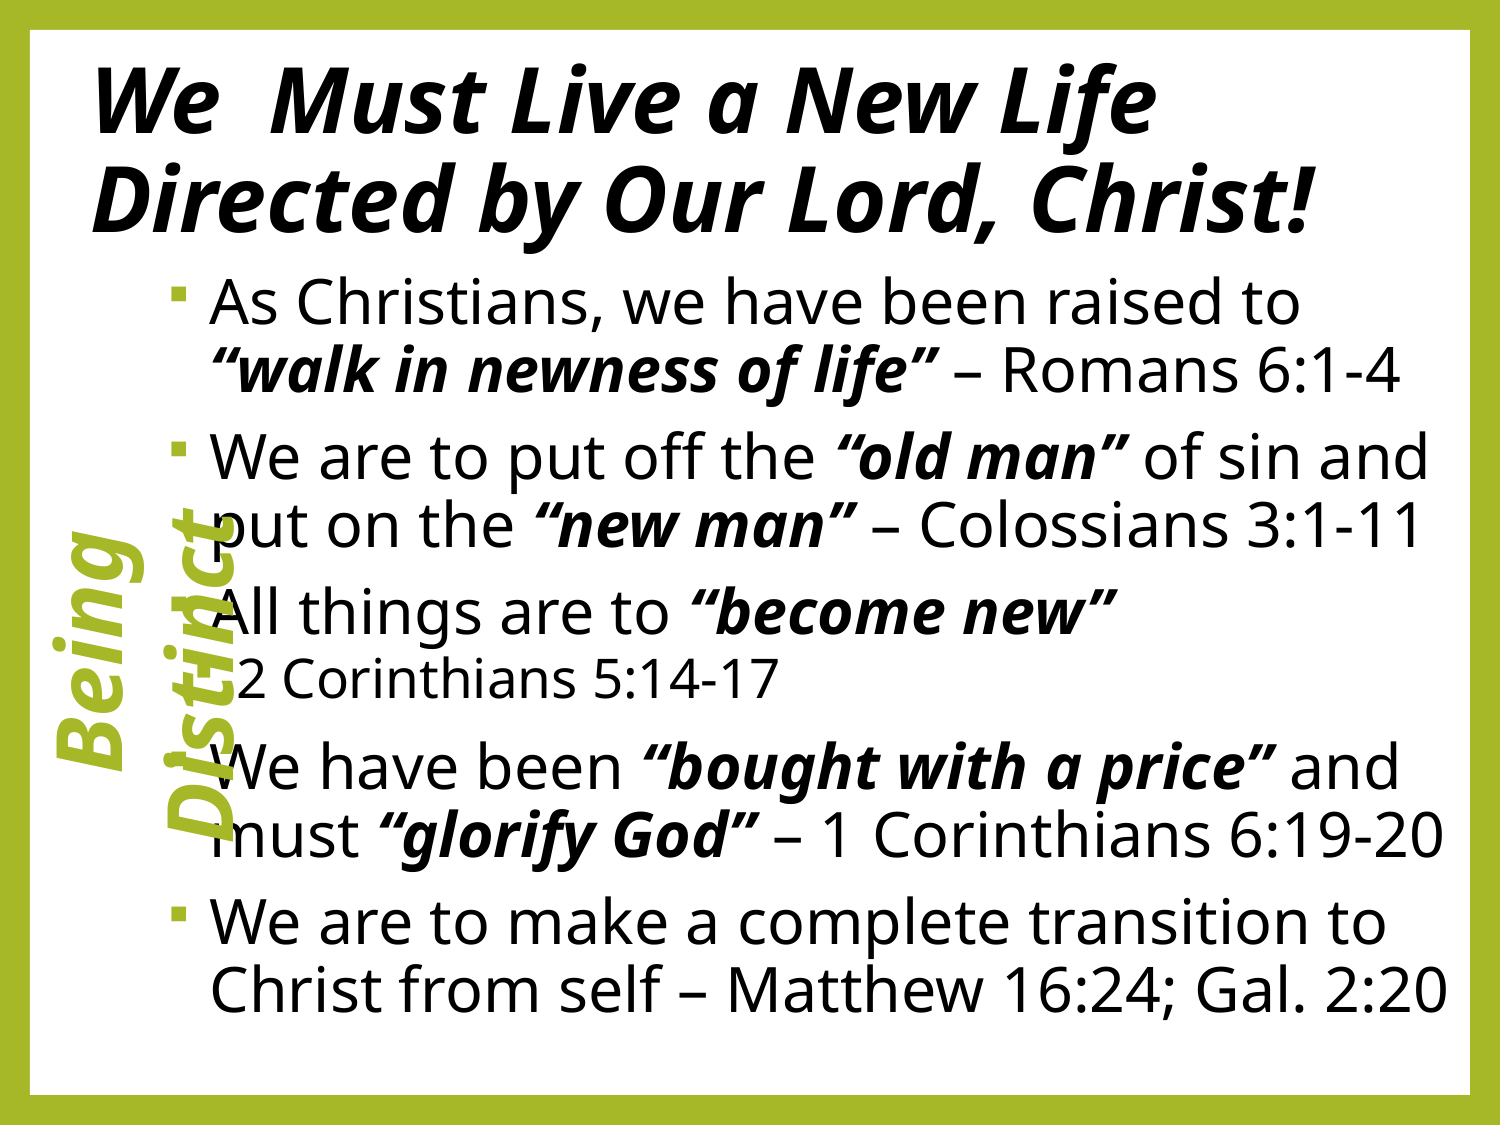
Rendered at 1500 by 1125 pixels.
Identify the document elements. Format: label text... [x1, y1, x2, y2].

list As Christians, we have been raised to “walk in newness of life” – Romans 6:1-4 We are to put off the “old man” of sin and put on the “new man” – Colossians 3:1-11 All things are to “become new” 2 Corinthians 5:14-17 We have been “bought with a price” and must “glorify God” – 1 Corinthians 6:19-20 We are to make a complete transition to Christ from self – Matthew 16:24; Gal. 2:20 [152, 263, 1468, 1100]
title We Must Live a New Life Directed by Our Lord, Christ! [75, 41, 1468, 265]
text_box Being Distinct [14, 346, 260, 984]
